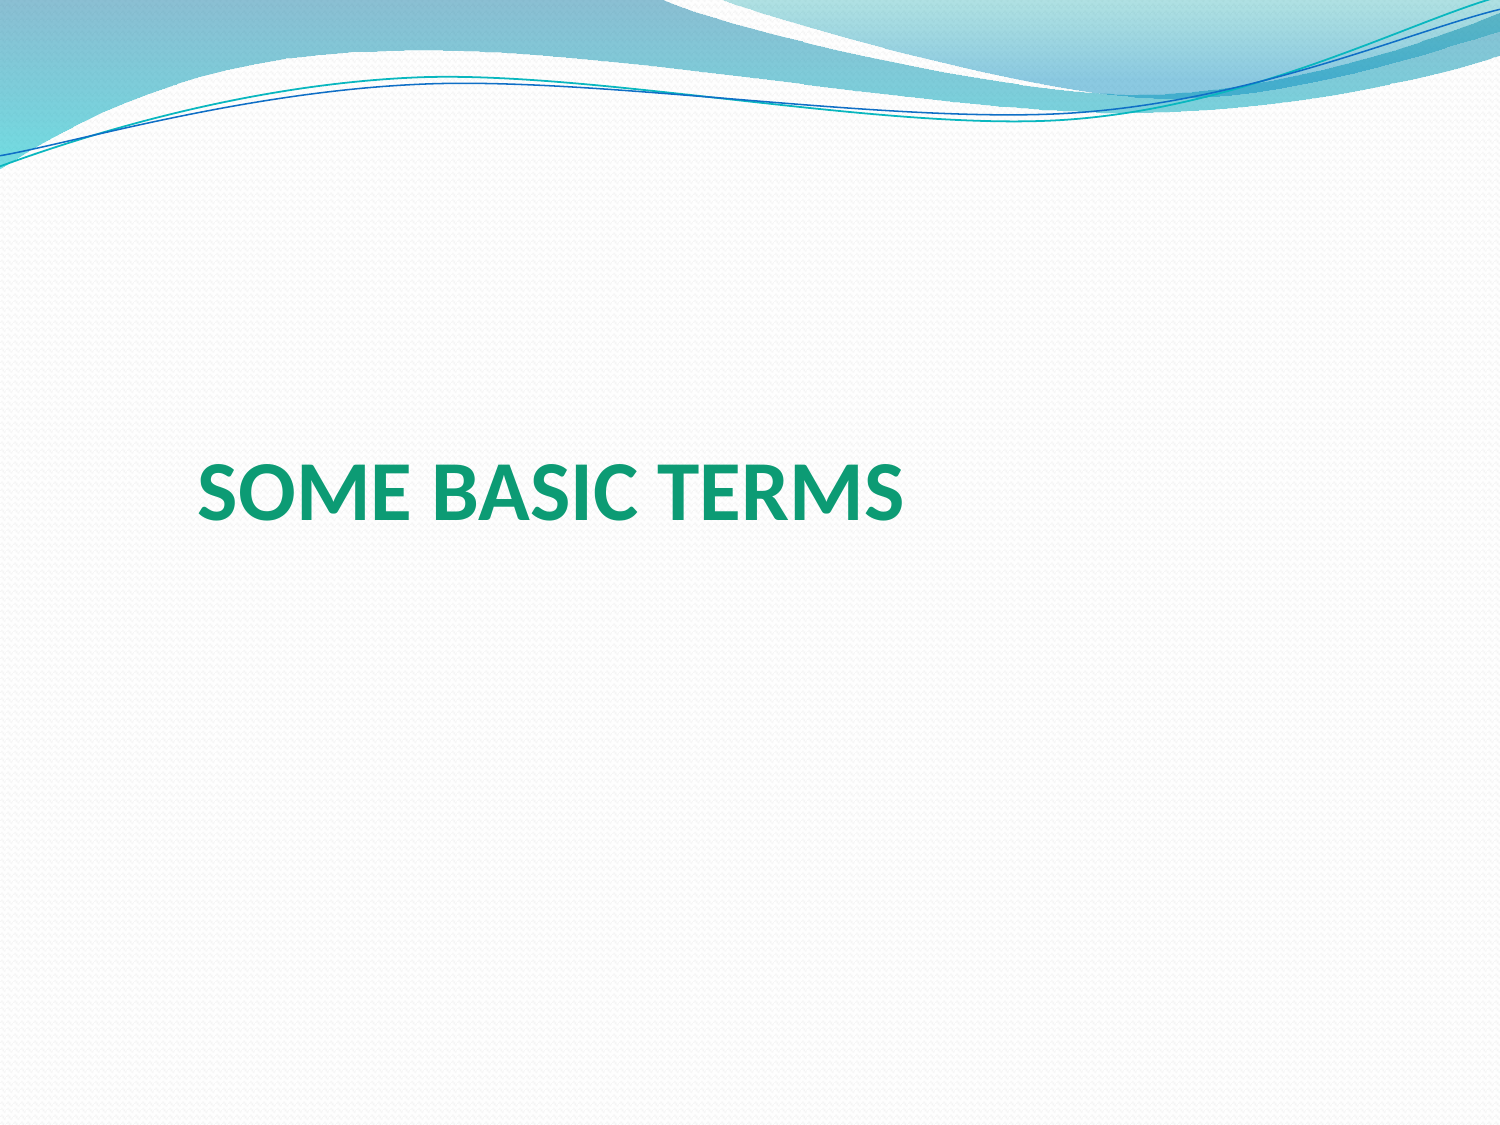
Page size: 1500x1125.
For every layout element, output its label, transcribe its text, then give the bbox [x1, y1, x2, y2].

title SOME BASIC TERMS [75, 115, 1425, 538]
